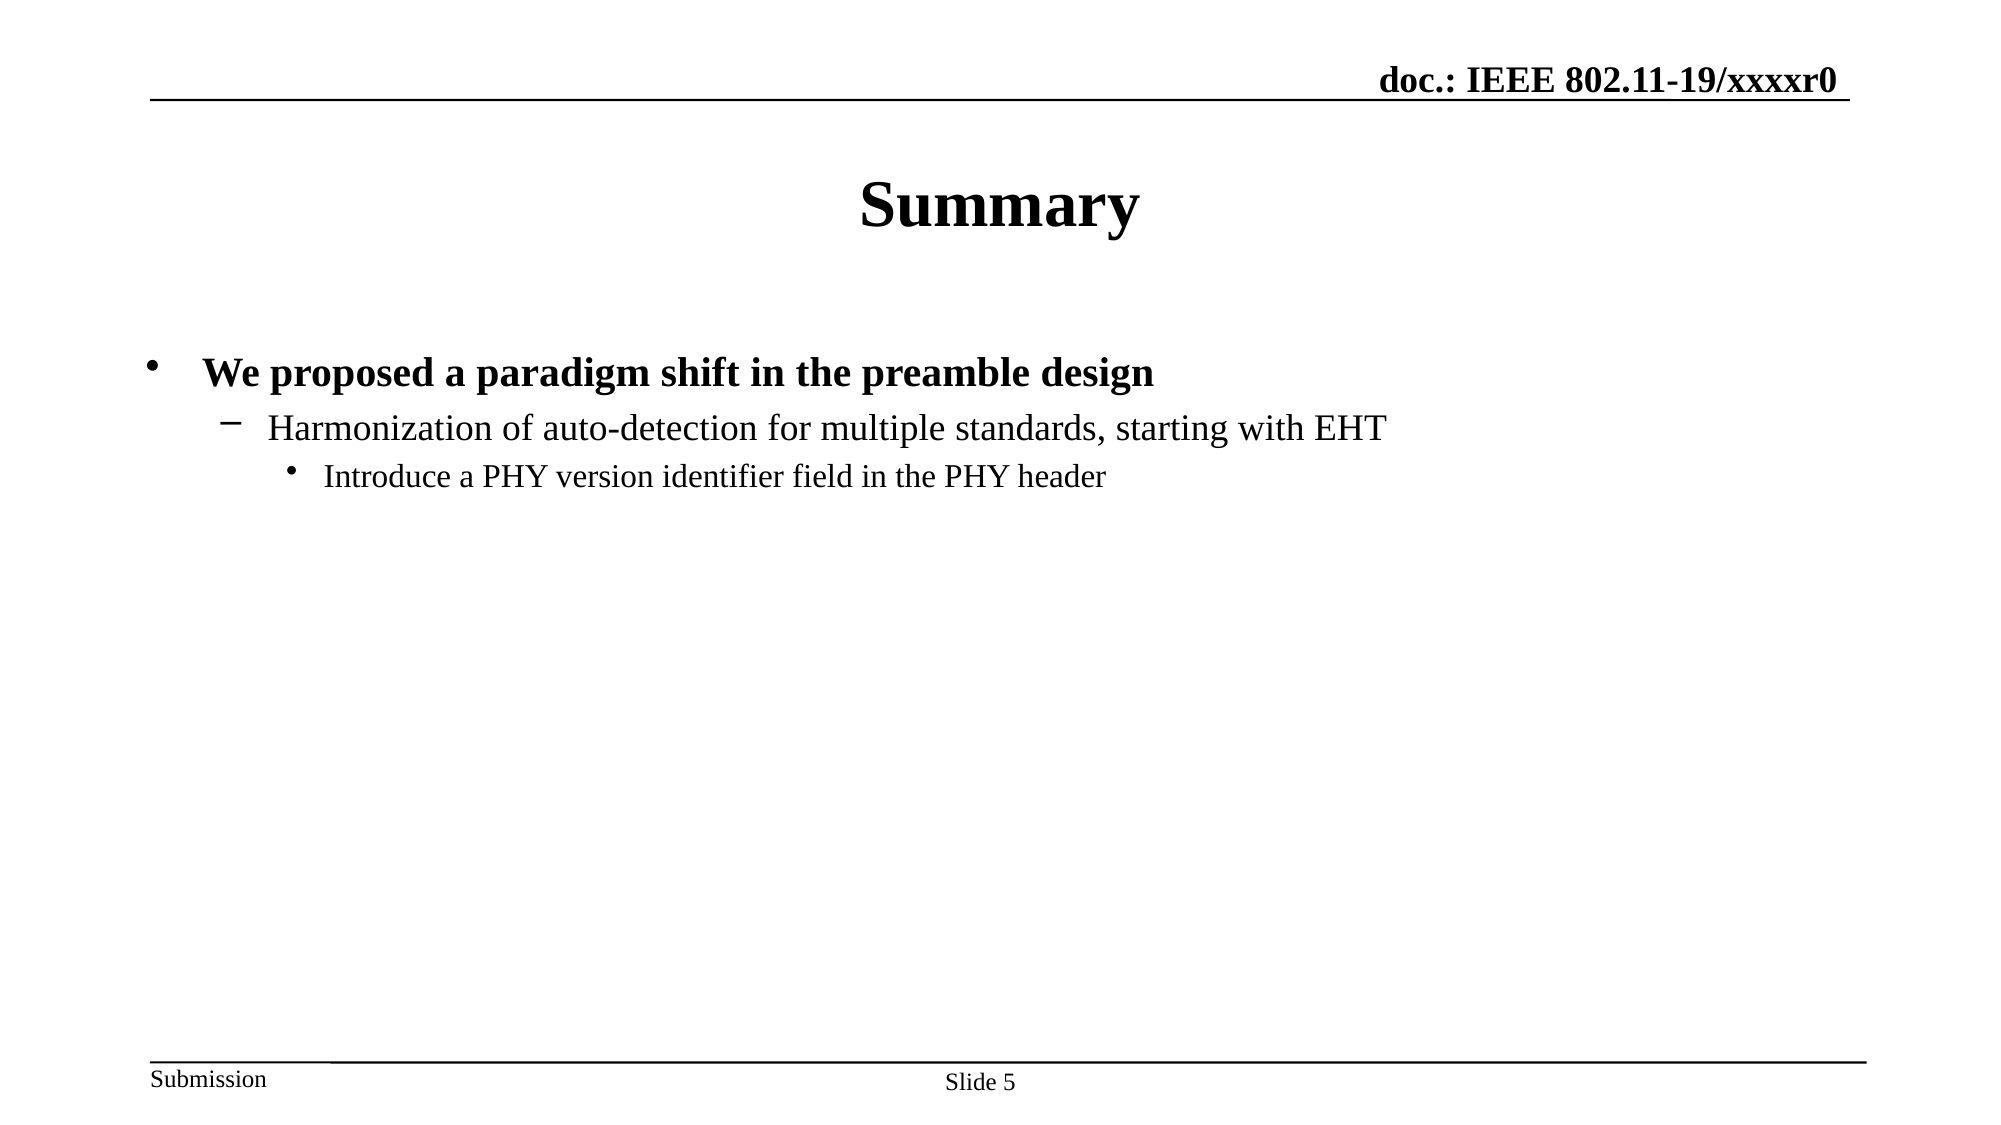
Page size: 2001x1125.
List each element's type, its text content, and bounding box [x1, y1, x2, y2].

title Summary [150, 112, 1850, 288]
list We proposed a paradigm shift in the preamble design Harmonization of auto-detection for multiple standards, starting with EHT Introduce a PHY version identifier field in the PHY header [130, 337, 1831, 1013]
slide_number Slide 5 [944, 1065, 1017, 1097]
